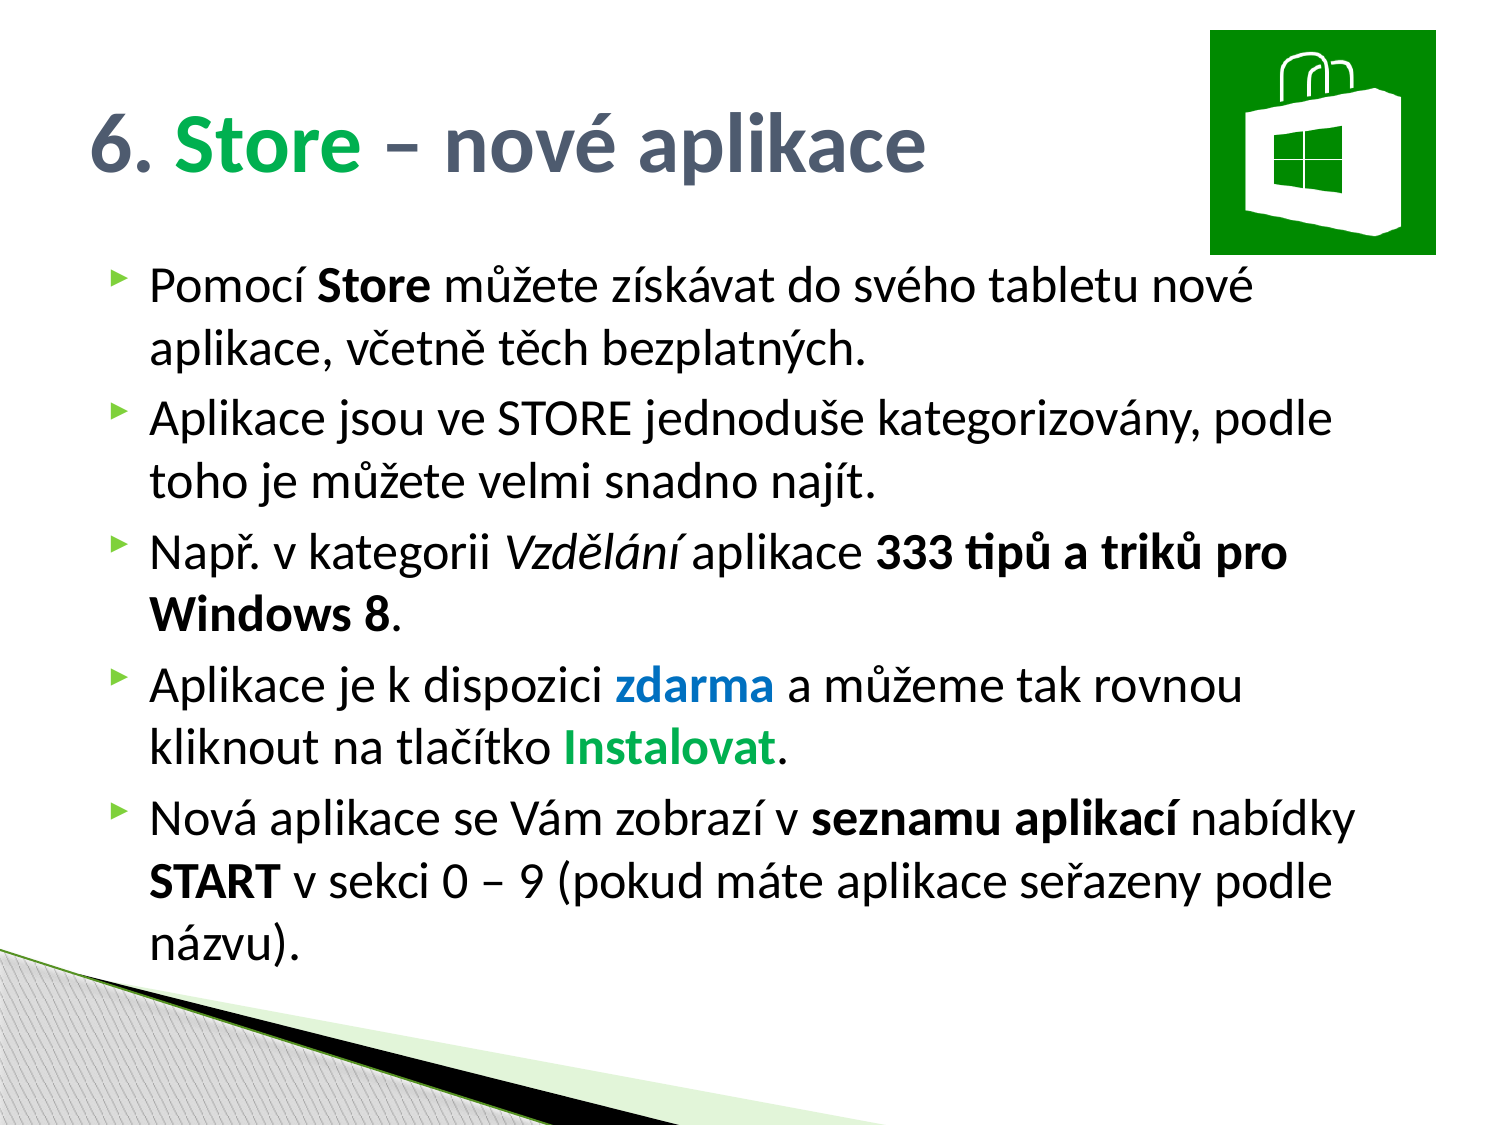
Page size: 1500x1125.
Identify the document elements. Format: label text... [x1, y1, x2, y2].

title 6. Store – nové aplikace [75, 45, 1204, 233]
picture [1210, 30, 1436, 255]
list Pomocí Store můžete získávat do svého tabletu nové aplikace, včetně těch bezplatných. Aplikace jsou ve STORE jednoduše kategorizovány, podle toho je můžete velmi snadno najít. Např. v kategorii Vzdělání aplikace 333 tipů a triků pro Windows 8. Aplikace je k dispozici zdarma a můžeme tak rovnou kliknout na tlačítko Instalovat. Nová aplikace se Vám zobrazí v seznamu aplikací nabídky START v sekci 0 – 9 (pokud máte aplikace seřazeny podle názvu). [75, 242, 1425, 986]
